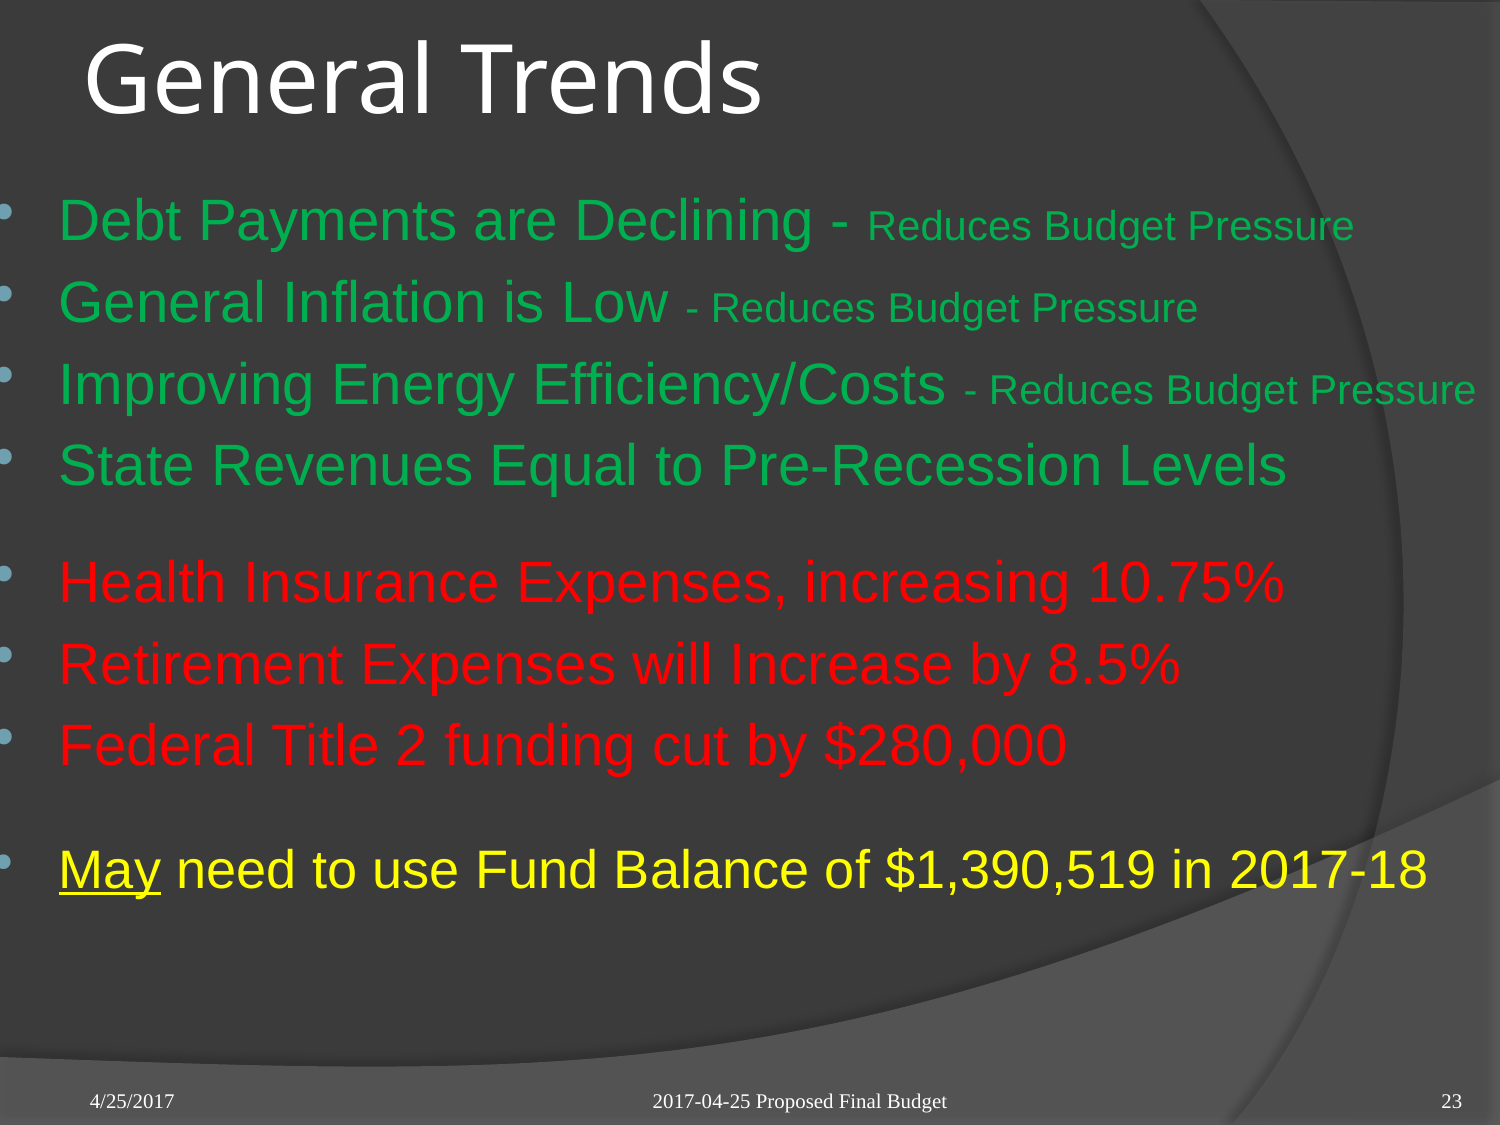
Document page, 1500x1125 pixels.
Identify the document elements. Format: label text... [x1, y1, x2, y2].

title General Trends [74, 12, 1301, 138]
slide_number 23 [1337, 1053, 1463, 1114]
list Debt Payments are Declining - Reduces Budget Pressure General Inflation is Low - Reduces Budget Pressure Improving Energy Efficiency/Costs - Reduces Budget Pressure State Revenues Equal to Pre-Recession Levels Health Insurance Expenses, increasing 10.75% Retirement Expenses will Increase by 8.5% Federal Title 2 funding cut by $280,000 May need to use Fund Balance of $1,390,519 in 2017-18 [0, 174, 1500, 1051]
footer 2017-04-25 Proposed Final Budget [562, 1052, 1038, 1113]
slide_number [75, 1053, 425, 1114]
